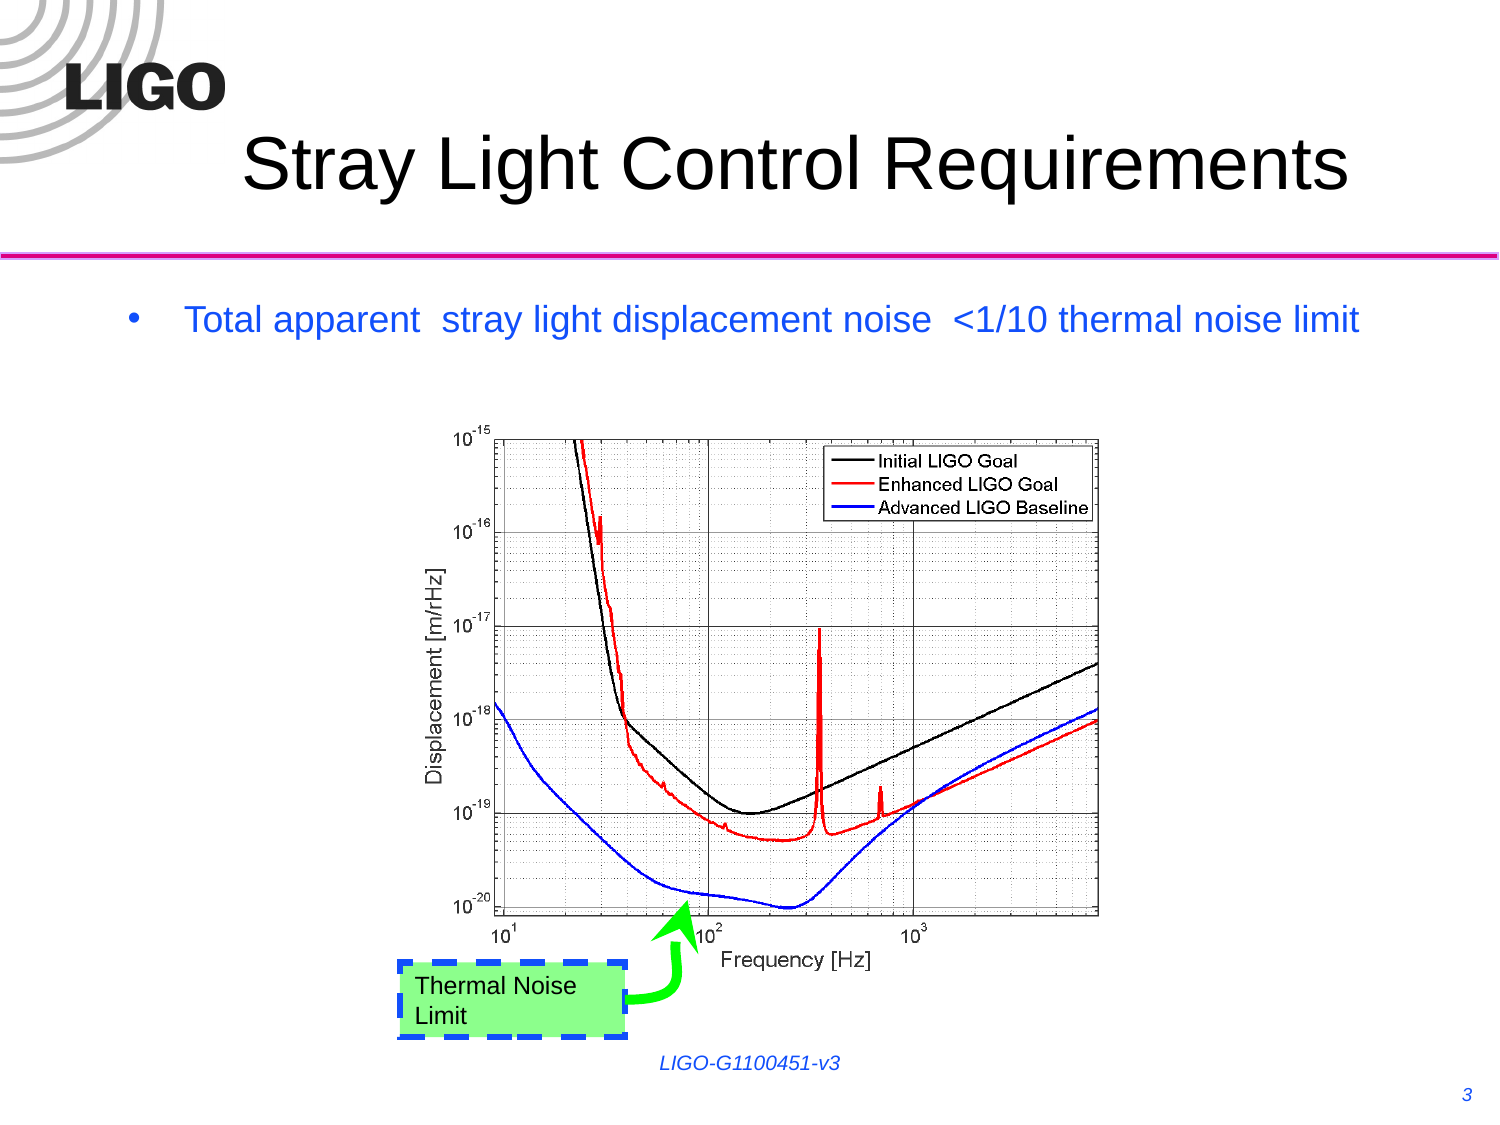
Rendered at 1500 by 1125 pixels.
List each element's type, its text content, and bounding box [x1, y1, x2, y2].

title Stray Light Control Requirements [212, 24, 1401, 213]
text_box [624, 899, 688, 1001]
text_box Thermal Noise Limit [399, 962, 625, 1038]
slide_number 3 [1174, 1037, 1488, 1113]
picture [0, 0, 225, 164]
text_box Total apparent stray light displacement noise <1/10 thermal noise limit [112, 287, 1388, 388]
footer LIGO-G1100451-v3 [512, 1024, 988, 1101]
picture [412, 424, 1114, 971]
